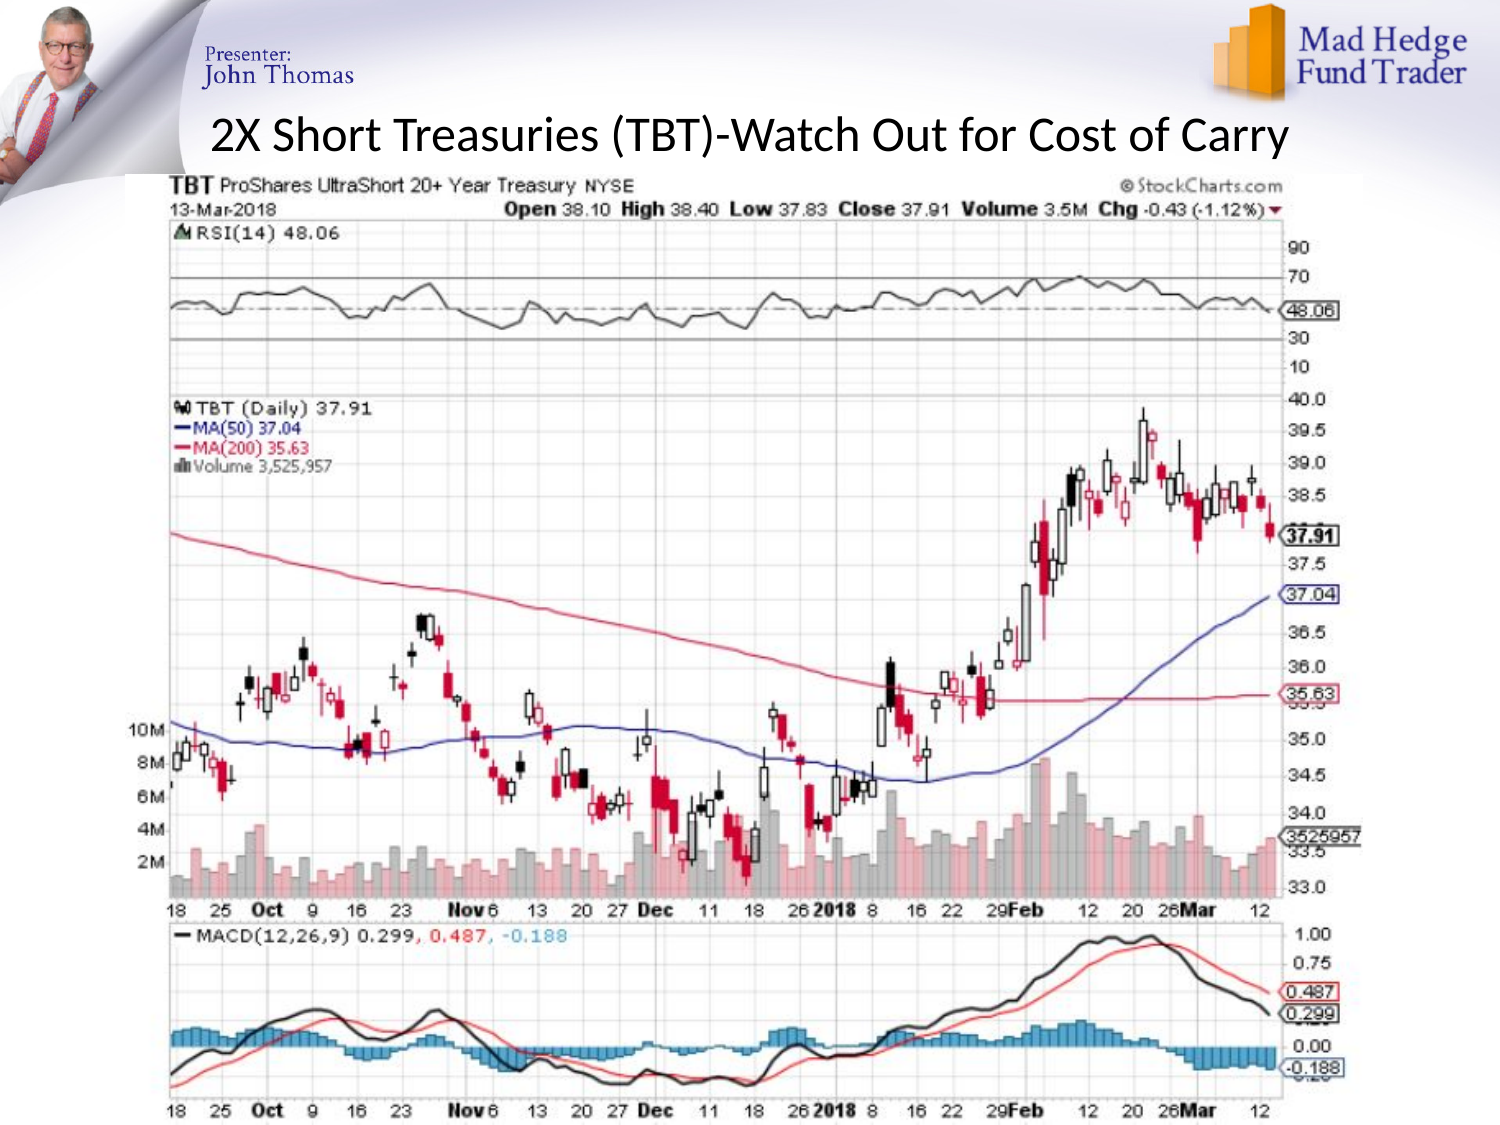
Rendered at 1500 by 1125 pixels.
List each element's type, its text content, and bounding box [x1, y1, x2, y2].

picture [0, 0, 1500, 1125]
title 2X Short Treasuries (TBT)-Watch Out for Cost of Carry [75, 37, 1425, 225]
